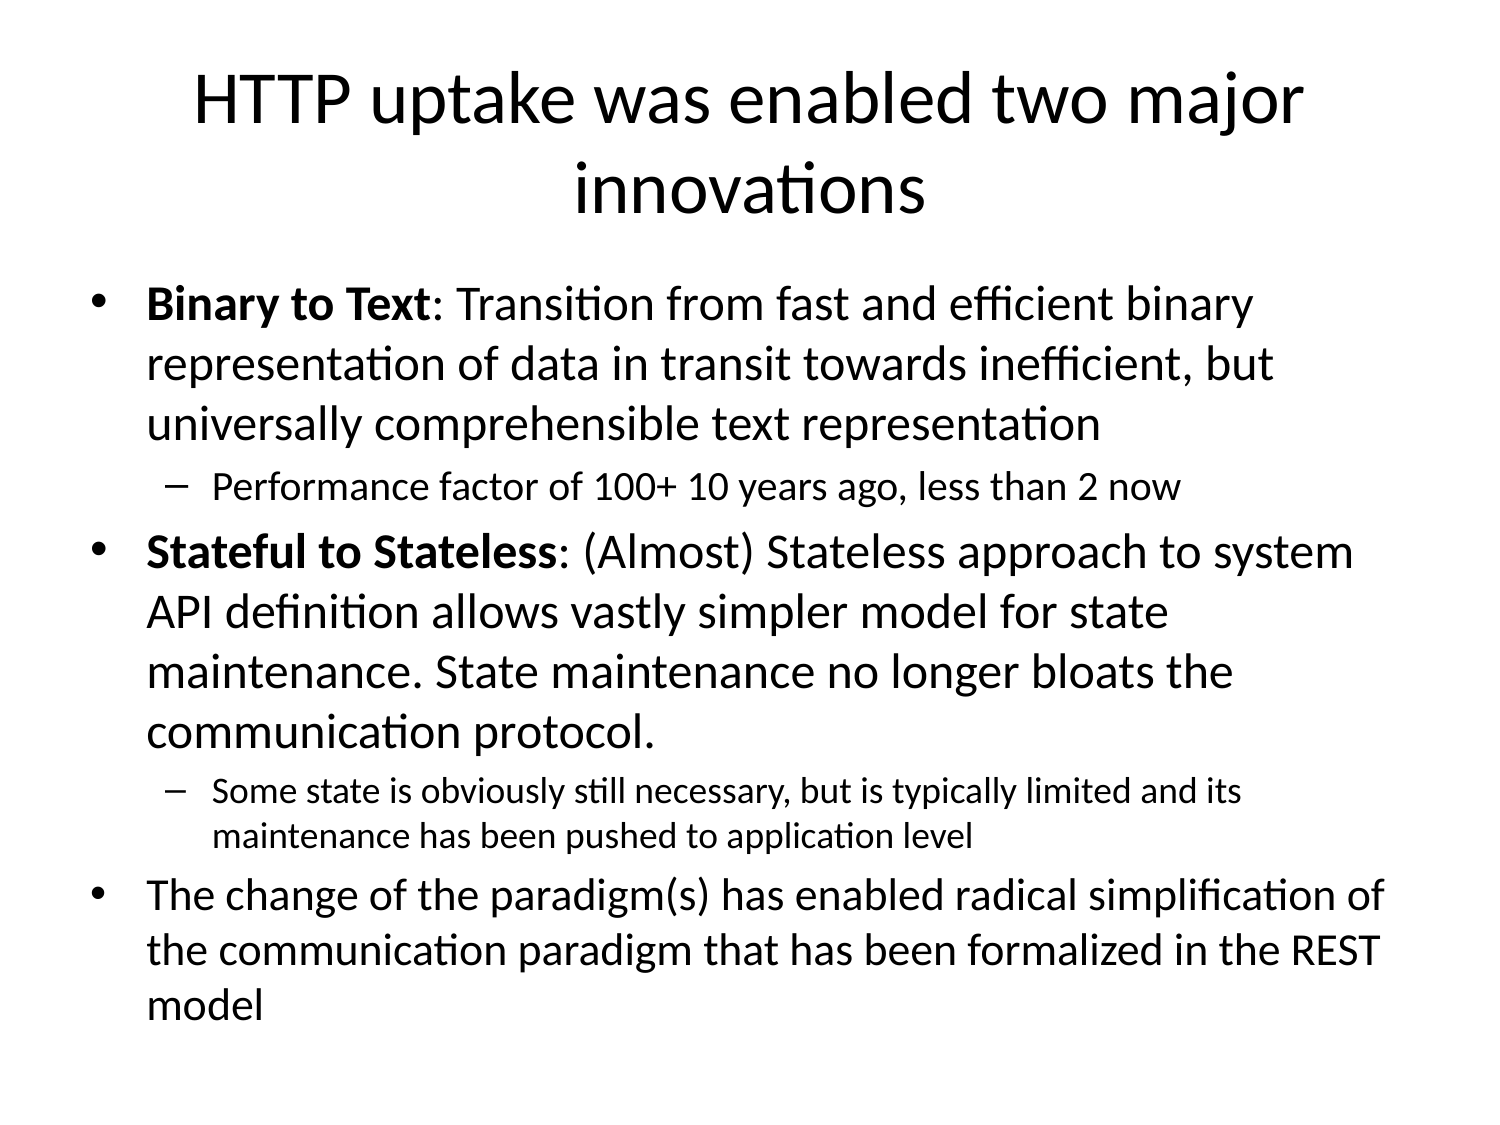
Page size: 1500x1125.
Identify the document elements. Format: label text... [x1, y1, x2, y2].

title HTTP uptake was enabled two major innovations [74, 44, 1426, 233]
list Binary to Text: Transition from fast and efficient binary representation of data in transit towards inefficient, but universally comprehensible text representation Performance factor of 100+ 10 years ago, less than 2 now Stateful to Stateless: (Almost) Stateless approach to system API definition allows vastly simpler model for state maintenance. State maintenance no longer bloats the communication protocol. Some state is obviously still necessary, but is typically limited and its maintenance has been pushed to application level The change of the paradigm(s) has enabled radical simplification of the communication paradigm that has been formalized in the REST model [74, 262, 1426, 1006]
